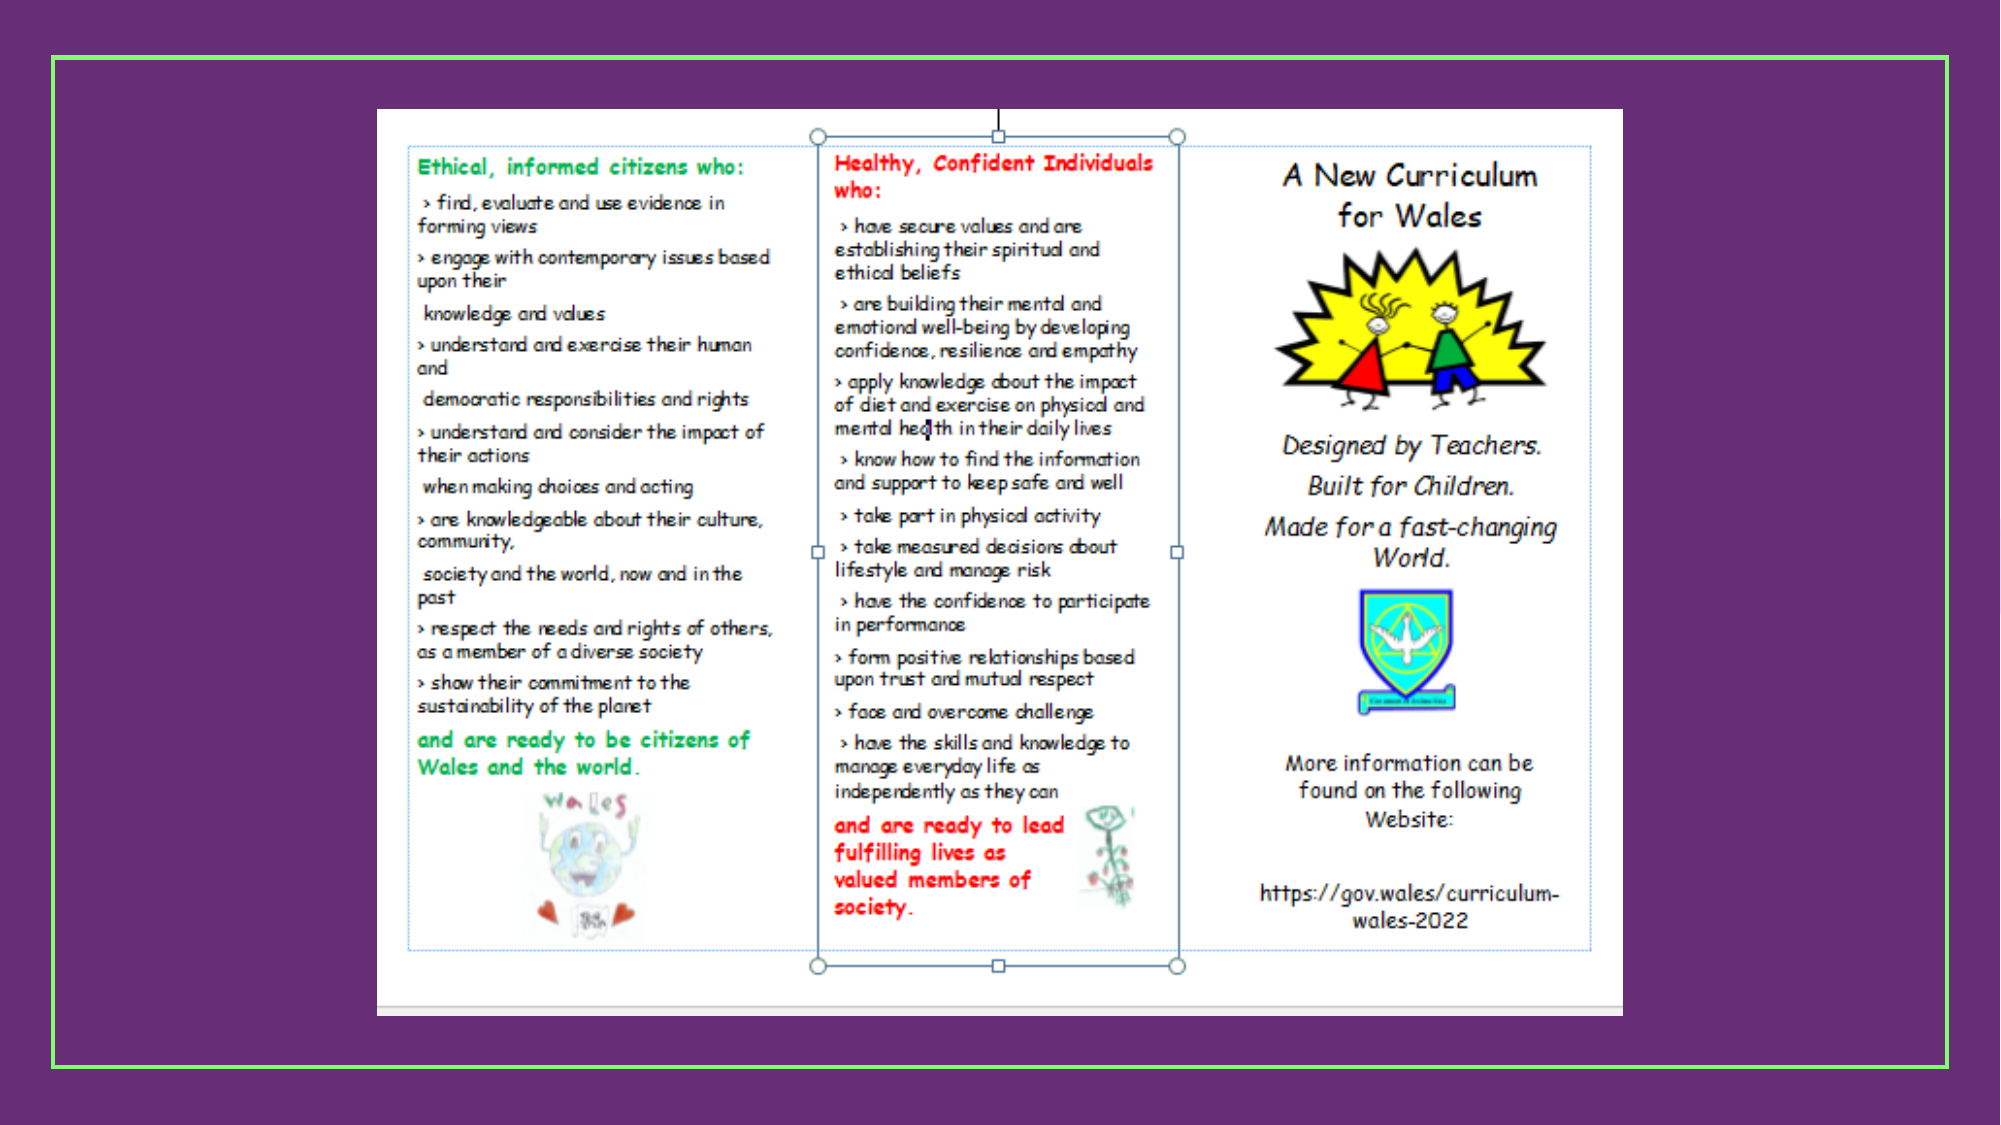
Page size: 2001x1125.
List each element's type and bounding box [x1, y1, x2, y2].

picture [376, 109, 1624, 1016]
text_box [53, 57, 1947, 1068]
text_box [0, 0, 2000, 1125]
